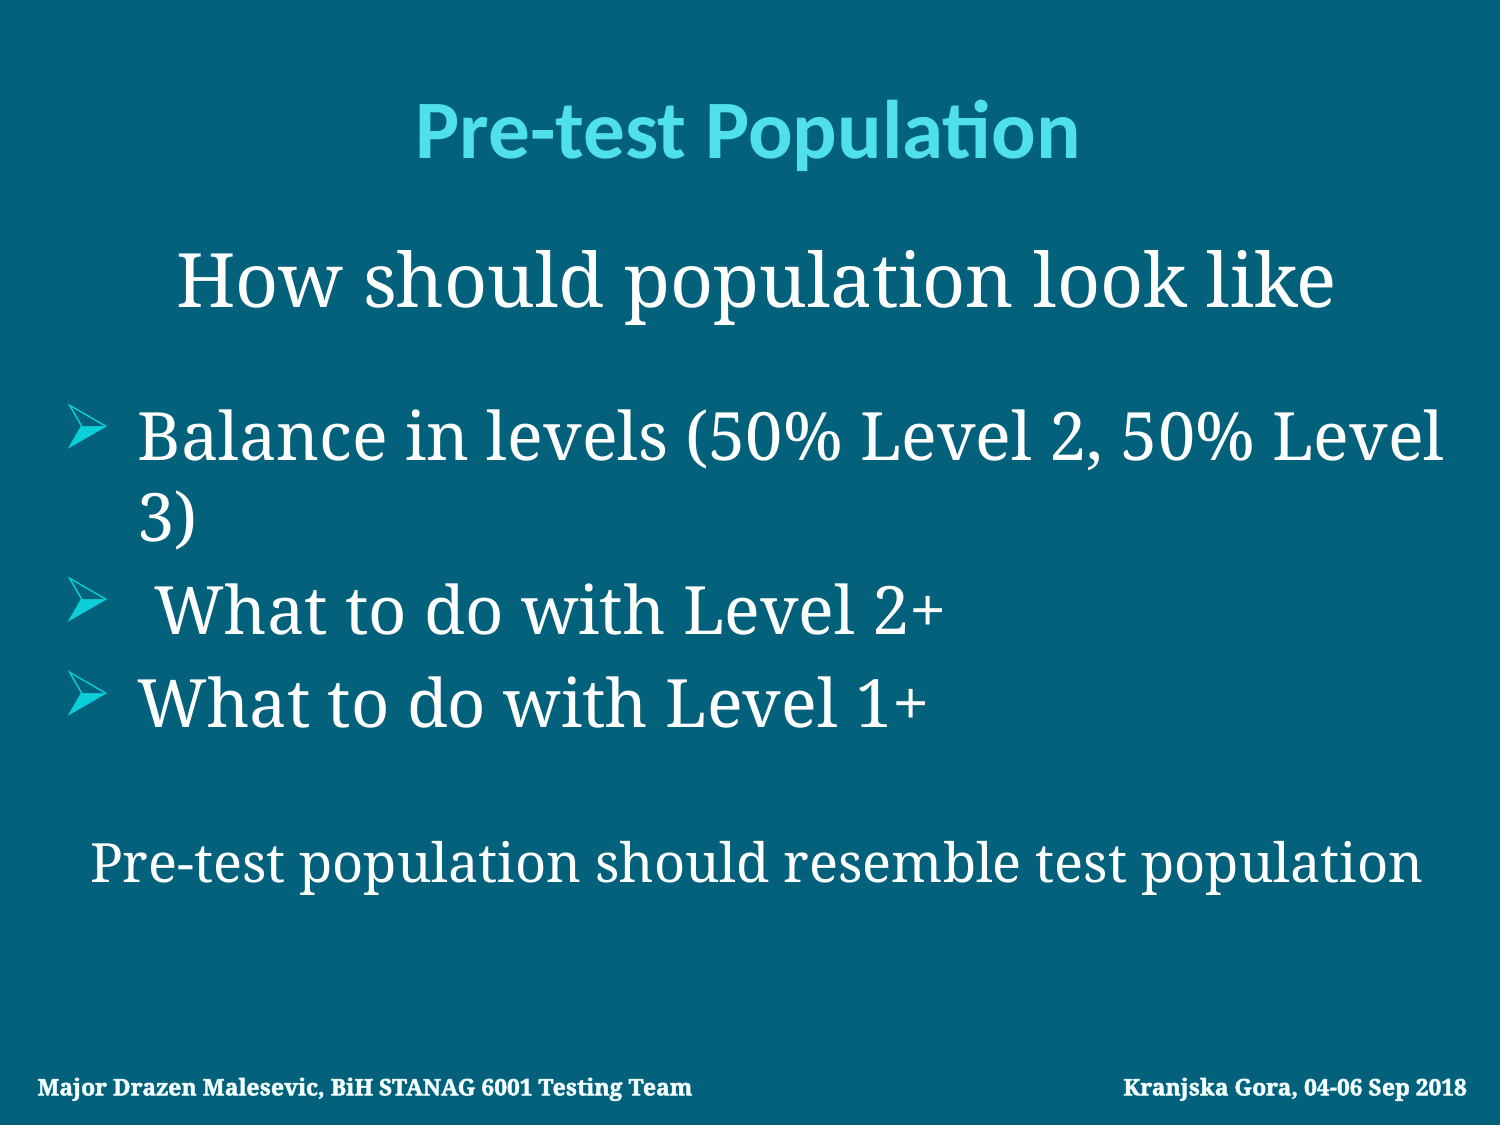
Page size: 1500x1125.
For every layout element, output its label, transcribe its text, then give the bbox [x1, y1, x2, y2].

title Pre-test Population [112, 75, 1388, 175]
subtitle How should population look like Balance in levels (50% Level 2, 50% Level 3) What to do with Level 2+ What to do with Level 1+ Pre-test population should resemble test population [62, 224, 1463, 1013]
footer Major Drazen Malesevic, BiH STANAG 6001 Testing Team Kranjska Gora, 04-06 Sep 2018 [37, 1062, 1488, 1110]
